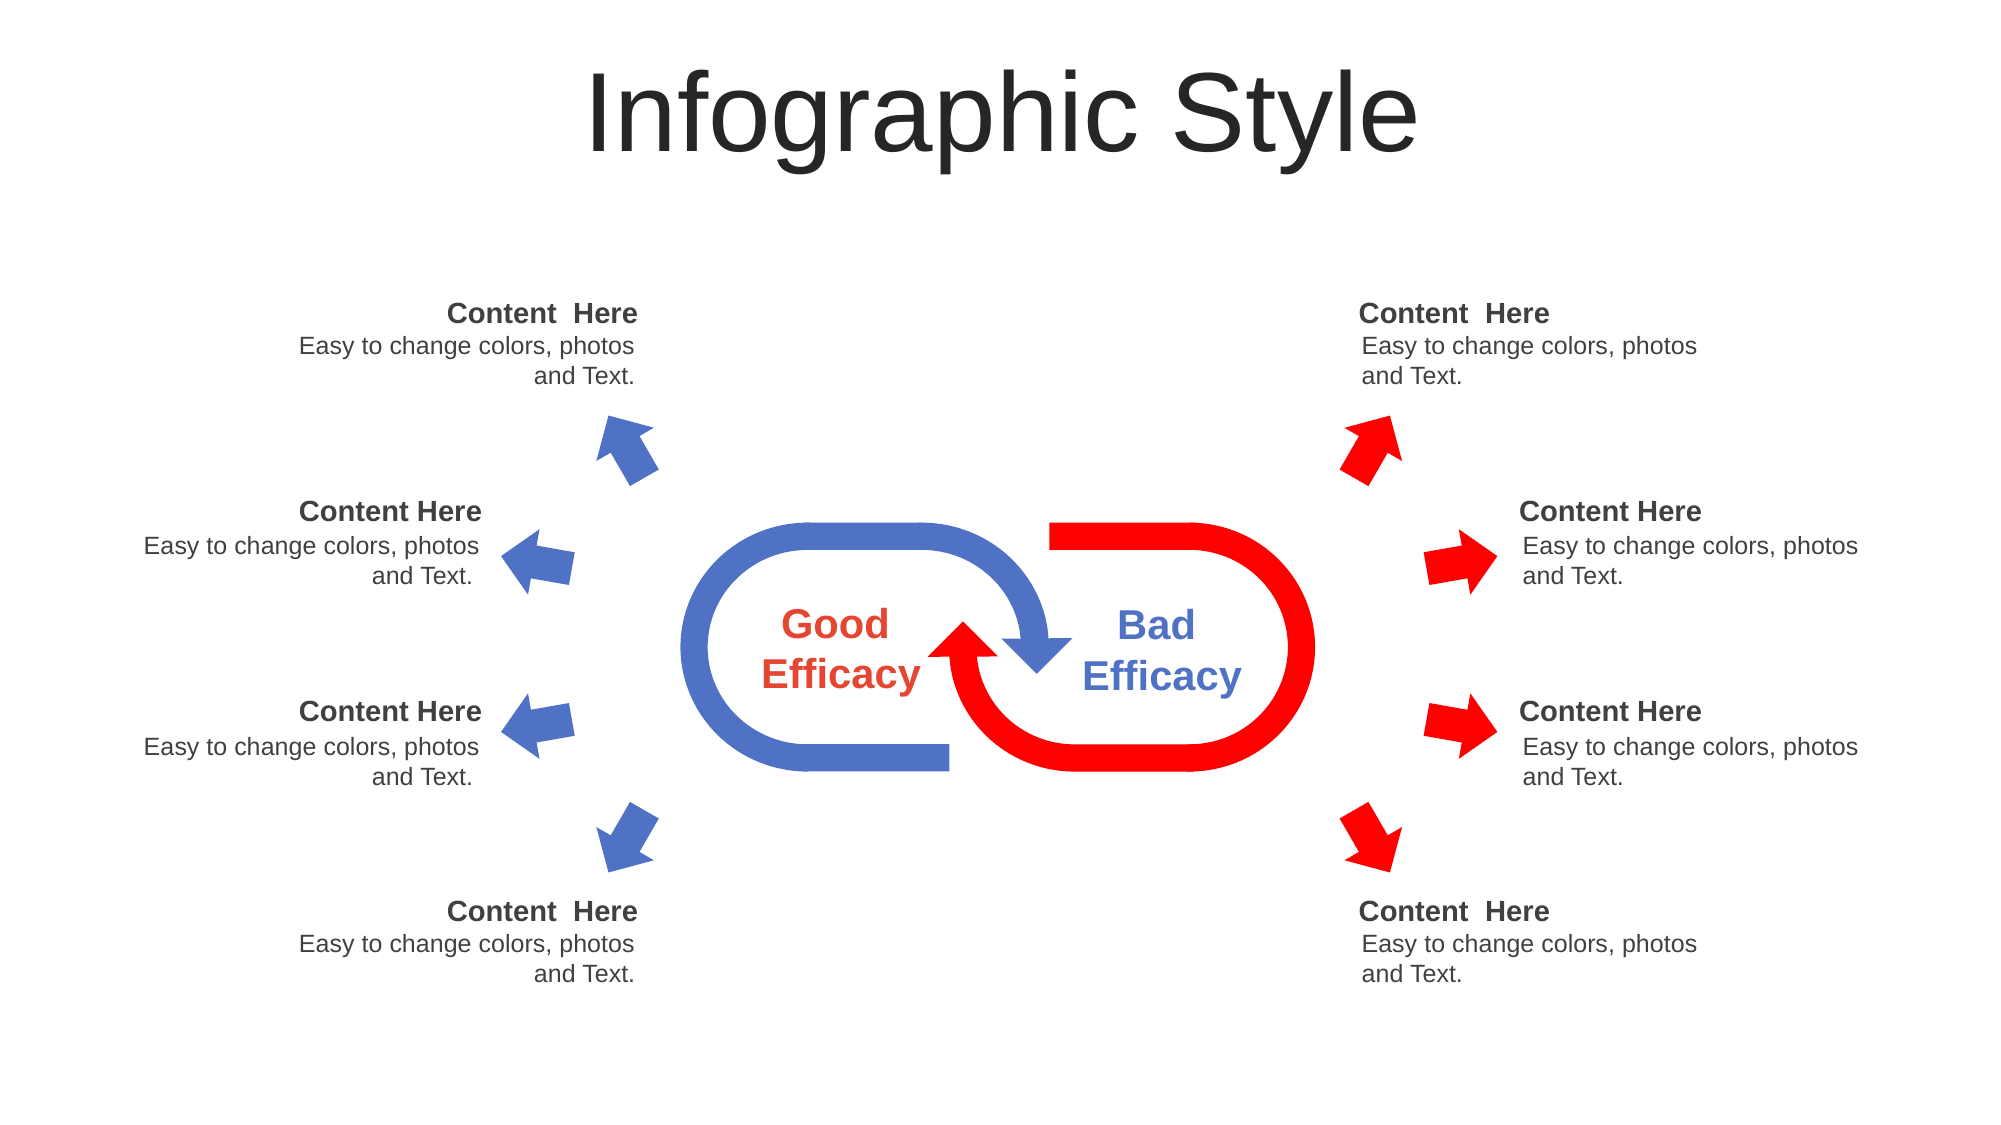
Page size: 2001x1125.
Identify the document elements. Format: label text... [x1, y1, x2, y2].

list Infographic Style [53, 55, 1952, 175]
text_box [1338, 410, 1499, 878]
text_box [255, 287, 654, 399]
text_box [1343, 885, 1753, 997]
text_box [116, 684, 497, 799]
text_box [500, 410, 660, 878]
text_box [1504, 484, 1877, 599]
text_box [1504, 684, 1877, 799]
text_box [680, 522, 1316, 772]
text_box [255, 885, 654, 997]
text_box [116, 484, 497, 599]
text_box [1343, 287, 1753, 399]
